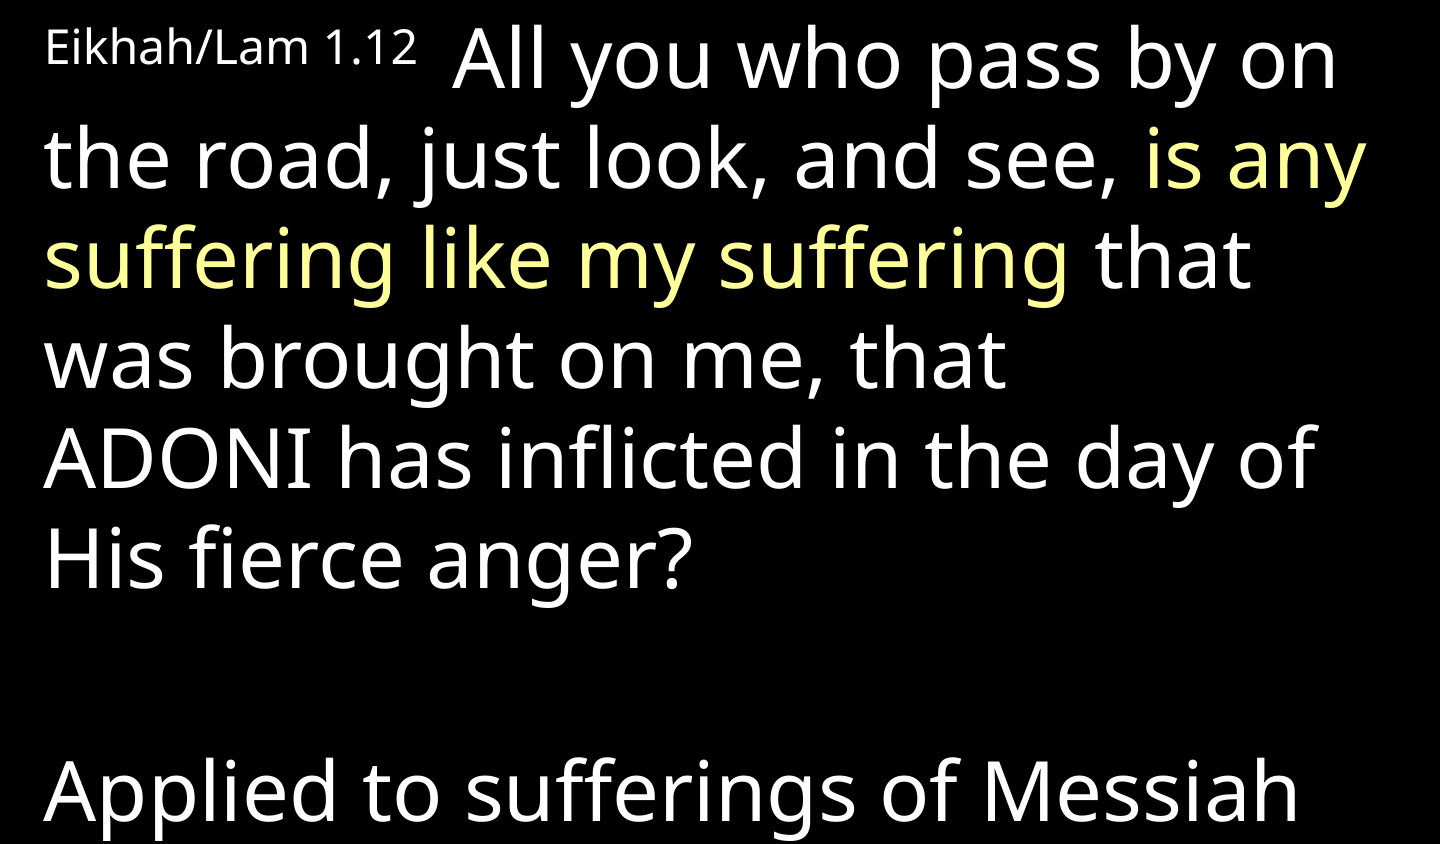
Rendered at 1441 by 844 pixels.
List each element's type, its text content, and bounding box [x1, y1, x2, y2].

subtitle Eikhah/Lam 1.12 All you who pass by on the road, just look, and see, is any suffering like my suffering that was brought on me, that Adoni has inflicted in the day of His fierce anger? Applied to sufferings of Messiah [32, 0, 1408, 844]
